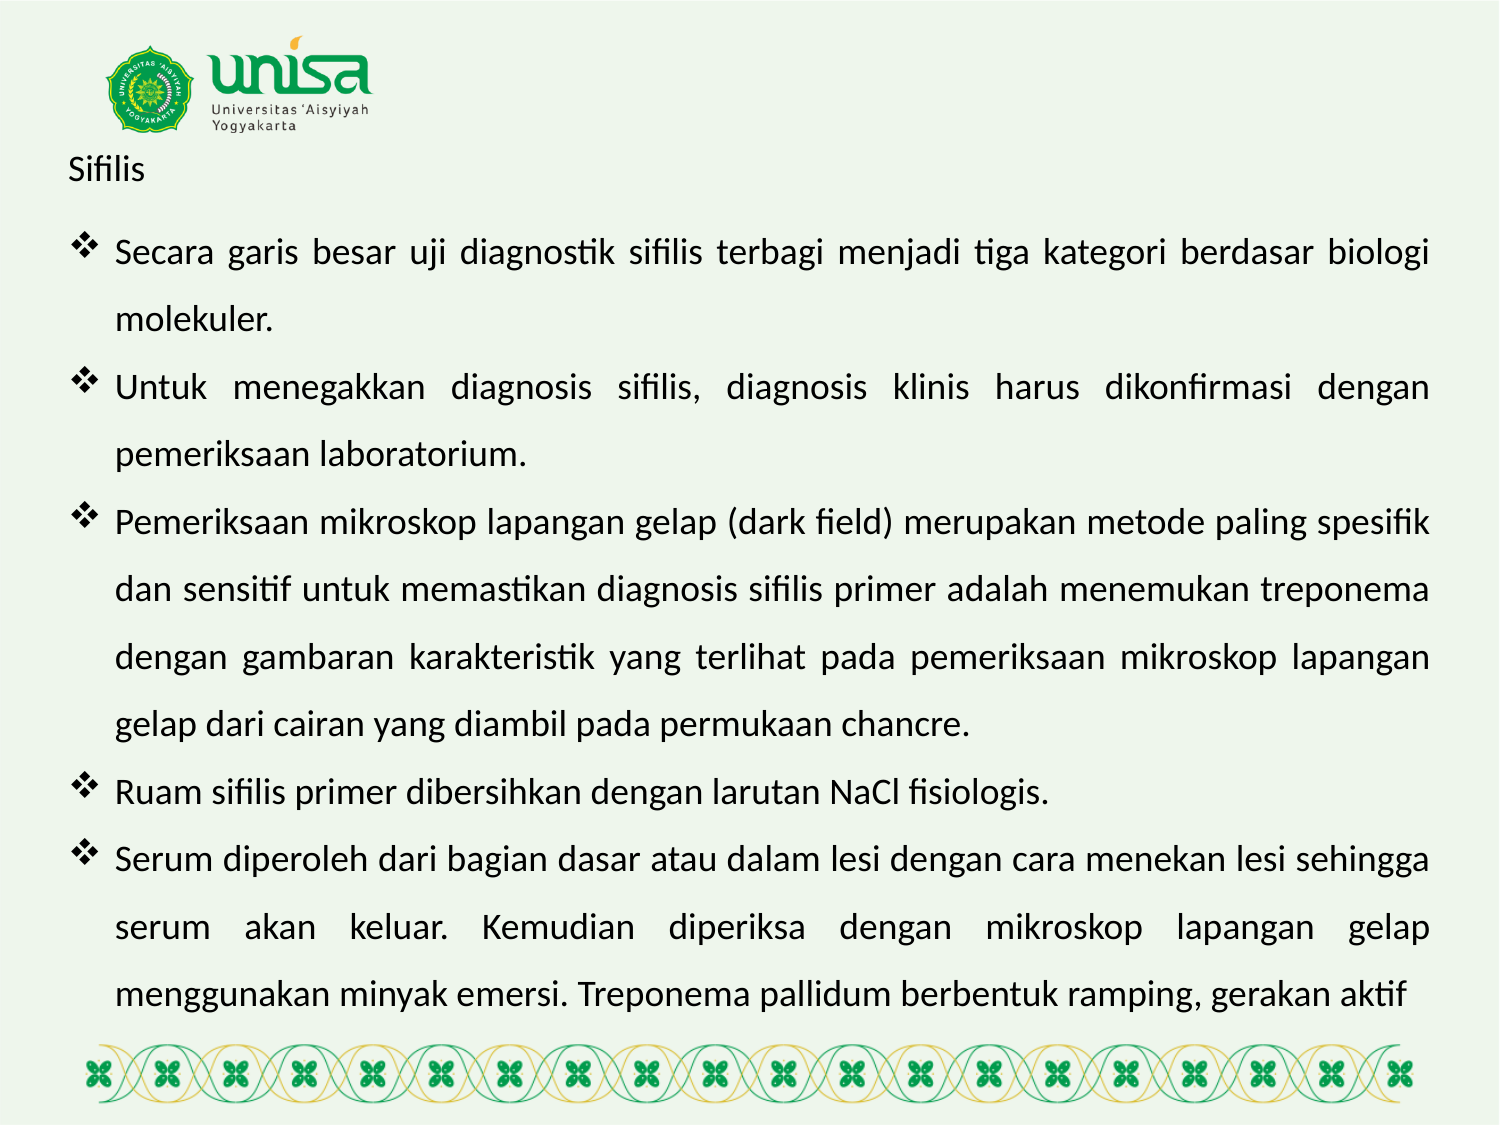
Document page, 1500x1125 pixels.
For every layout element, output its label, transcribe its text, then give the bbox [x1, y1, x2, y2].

text_box Secara garis besar uji diagnostik sifilis terbagi menjadi tiga kategori berdasar biologi molekuler. Untuk menegakkan diagnosis sifilis, diagnosis klinis harus dikonfirmasi dengan pemeriksaan laboratorium. Pemeriksaan mikroskop lapangan gelap (dark field) merupakan metode paling spesifik dan sensitif untuk memastikan diagnosis sifilis primer adalah menemukan treponema dengan gambaran karakteristik yang terlihat pada pemeriksaan mikroskop lapangan gelap dari cairan yang diambil pada permukaan chancre. Ruam sifilis primer dibersihkan dengan larutan NaCl fisiologis. Serum diperoleh dari bagian dasar atau dalam lesi dengan cara menekan lesi sehingga serum akan keluar. Kemudian diperiksa dengan mikroskop lapangan gelap menggunakan minyak emersi. Treponema pallidum berbentuk ramping, gerakan aktif [53, 196, 1447, 1022]
text_box Sifilis [53, 136, 1353, 196]
picture [0, 0, 1500, 1125]
